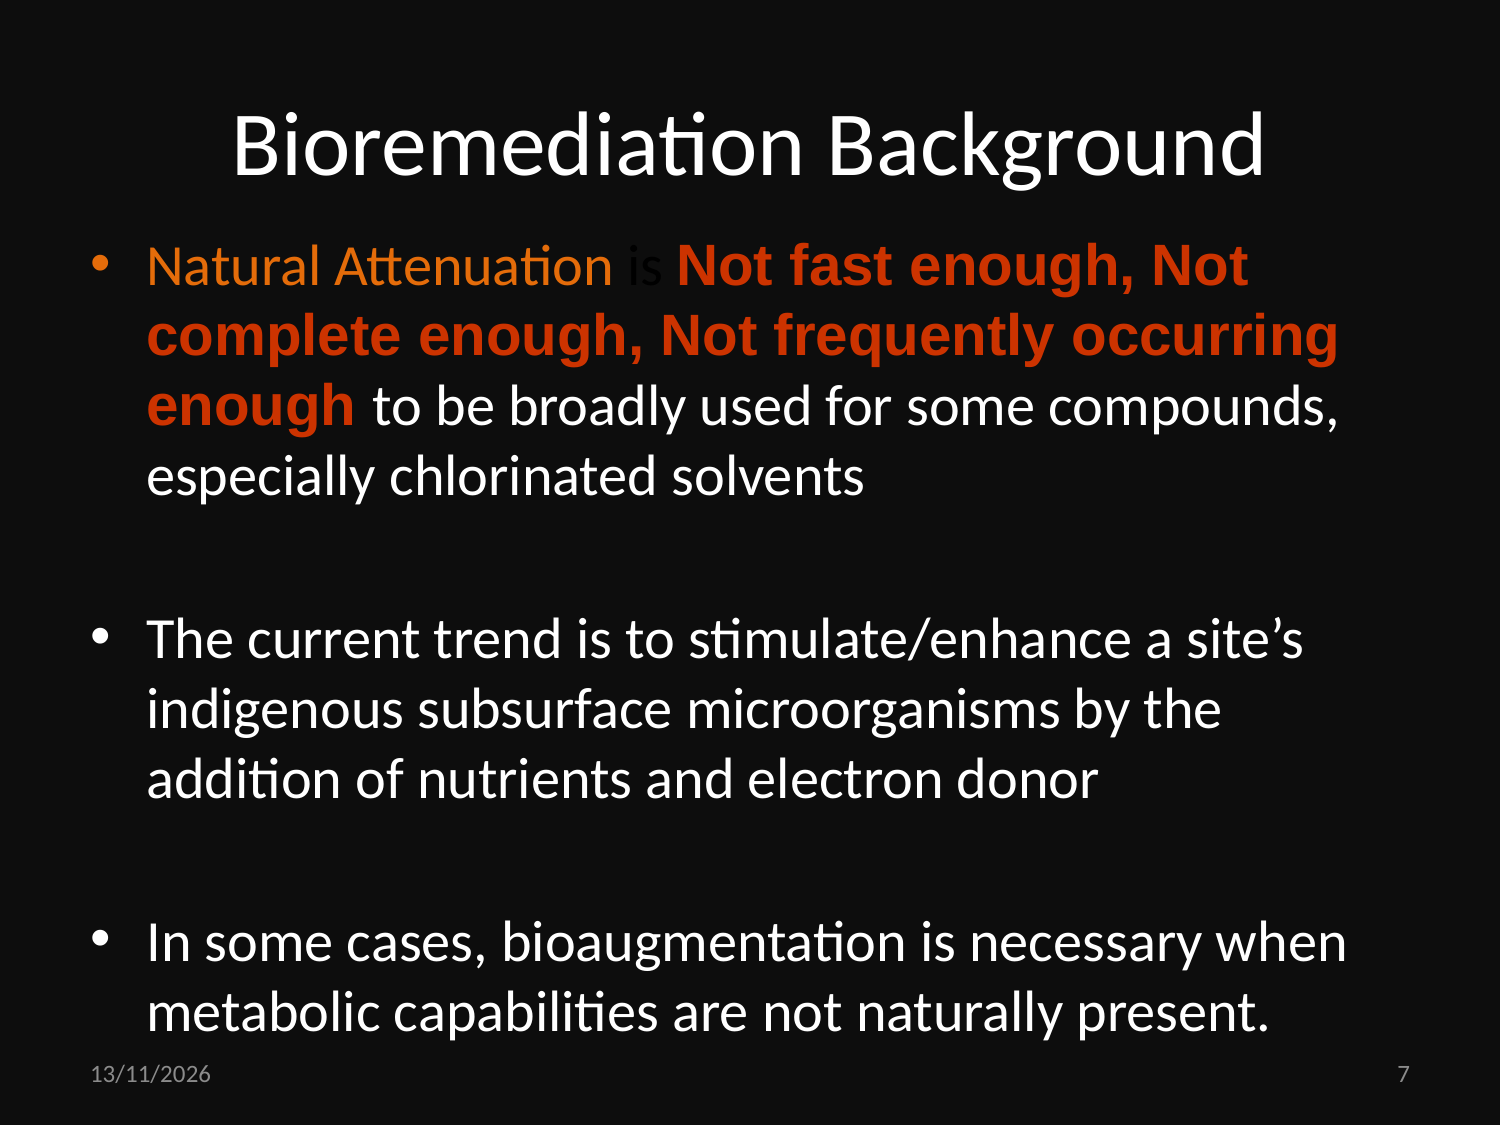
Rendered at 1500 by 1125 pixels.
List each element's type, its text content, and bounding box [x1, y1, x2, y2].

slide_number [75, 1042, 425, 1103]
title Bioremediation Background [75, 45, 1425, 219]
slide_number 7 [1074, 1042, 1425, 1103]
list Natural Attenuation is Not fast enough, Not complete enough, Not frequently occurring enough to be broadly used for some compounds, especially chlorinated solvents The current trend is to stimulate/enhance a site’s indigenous subsurface microorganisms by the addition of nutrients and electron donor In some cases, bioaugmentation is necessary when metabolic capabilities are not naturally present. [75, 219, 1425, 1071]
